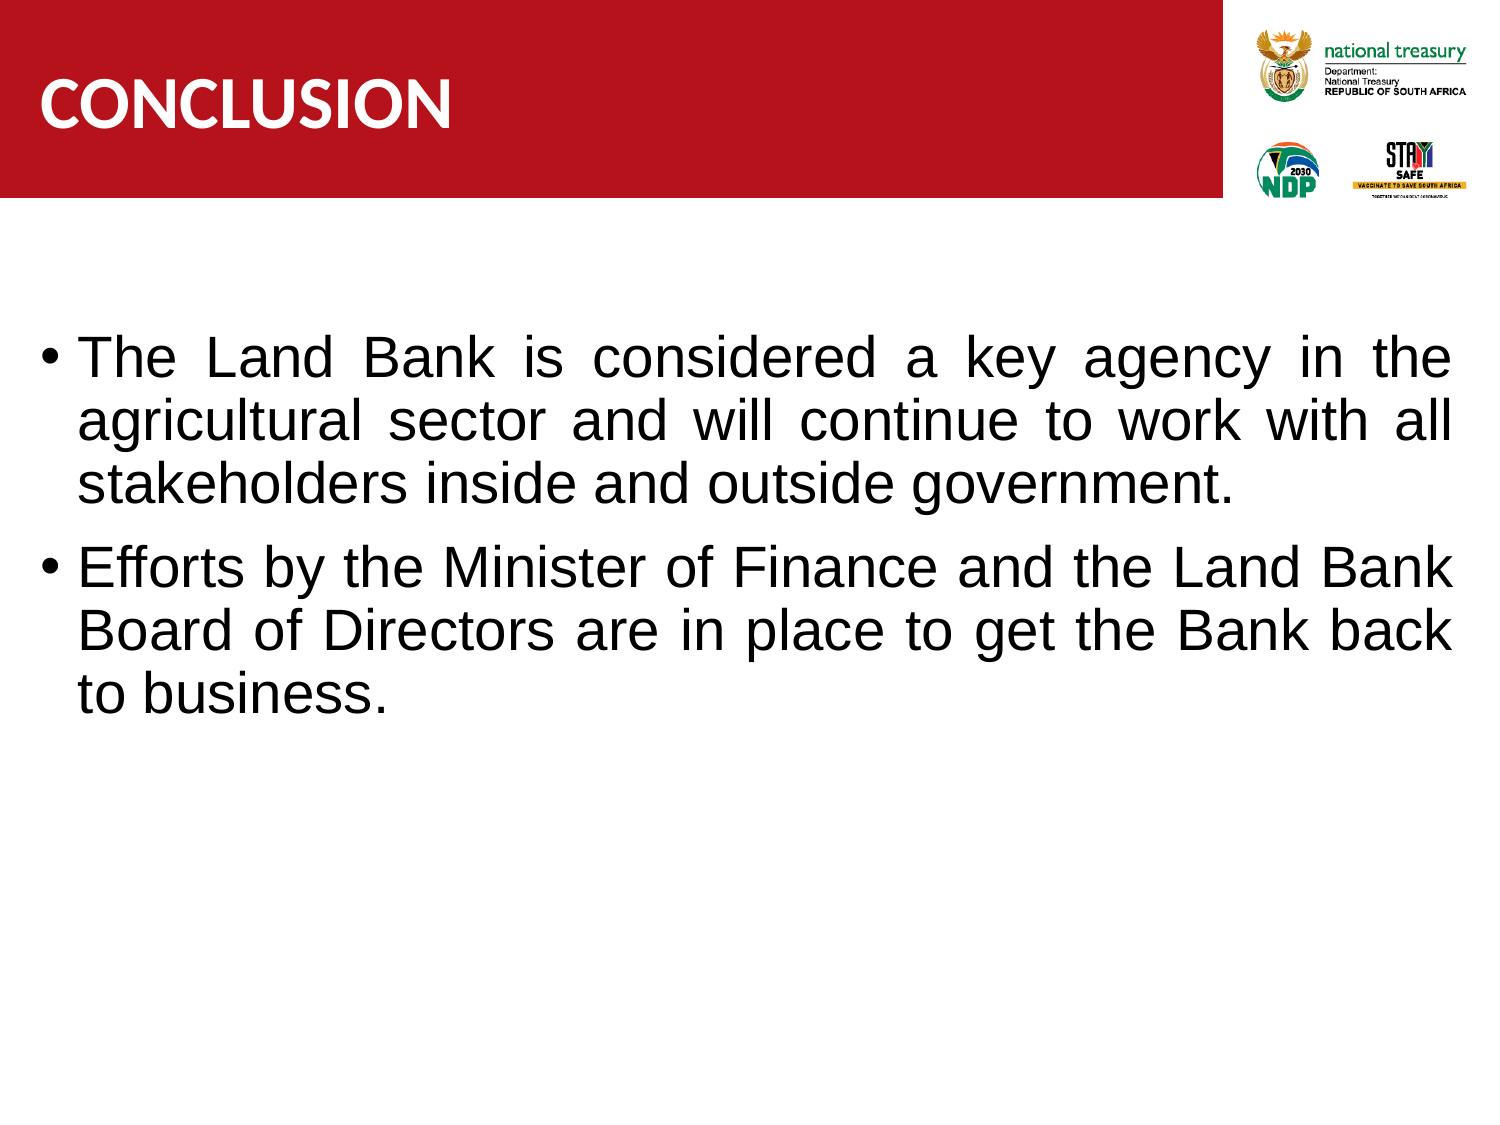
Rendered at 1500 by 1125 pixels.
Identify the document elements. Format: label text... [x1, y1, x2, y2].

picture [0, 0, 1500, 198]
list The Land Bank is considered a key agency in the agricultural sector and will continue to work with all stakeholders inside and outside government. Efforts by the Minister of Finance and the Land Bank Board of Directors are in place to get the Bank back to business. [25, 229, 1471, 1042]
title Conclusion [25, 22, 1199, 183]
